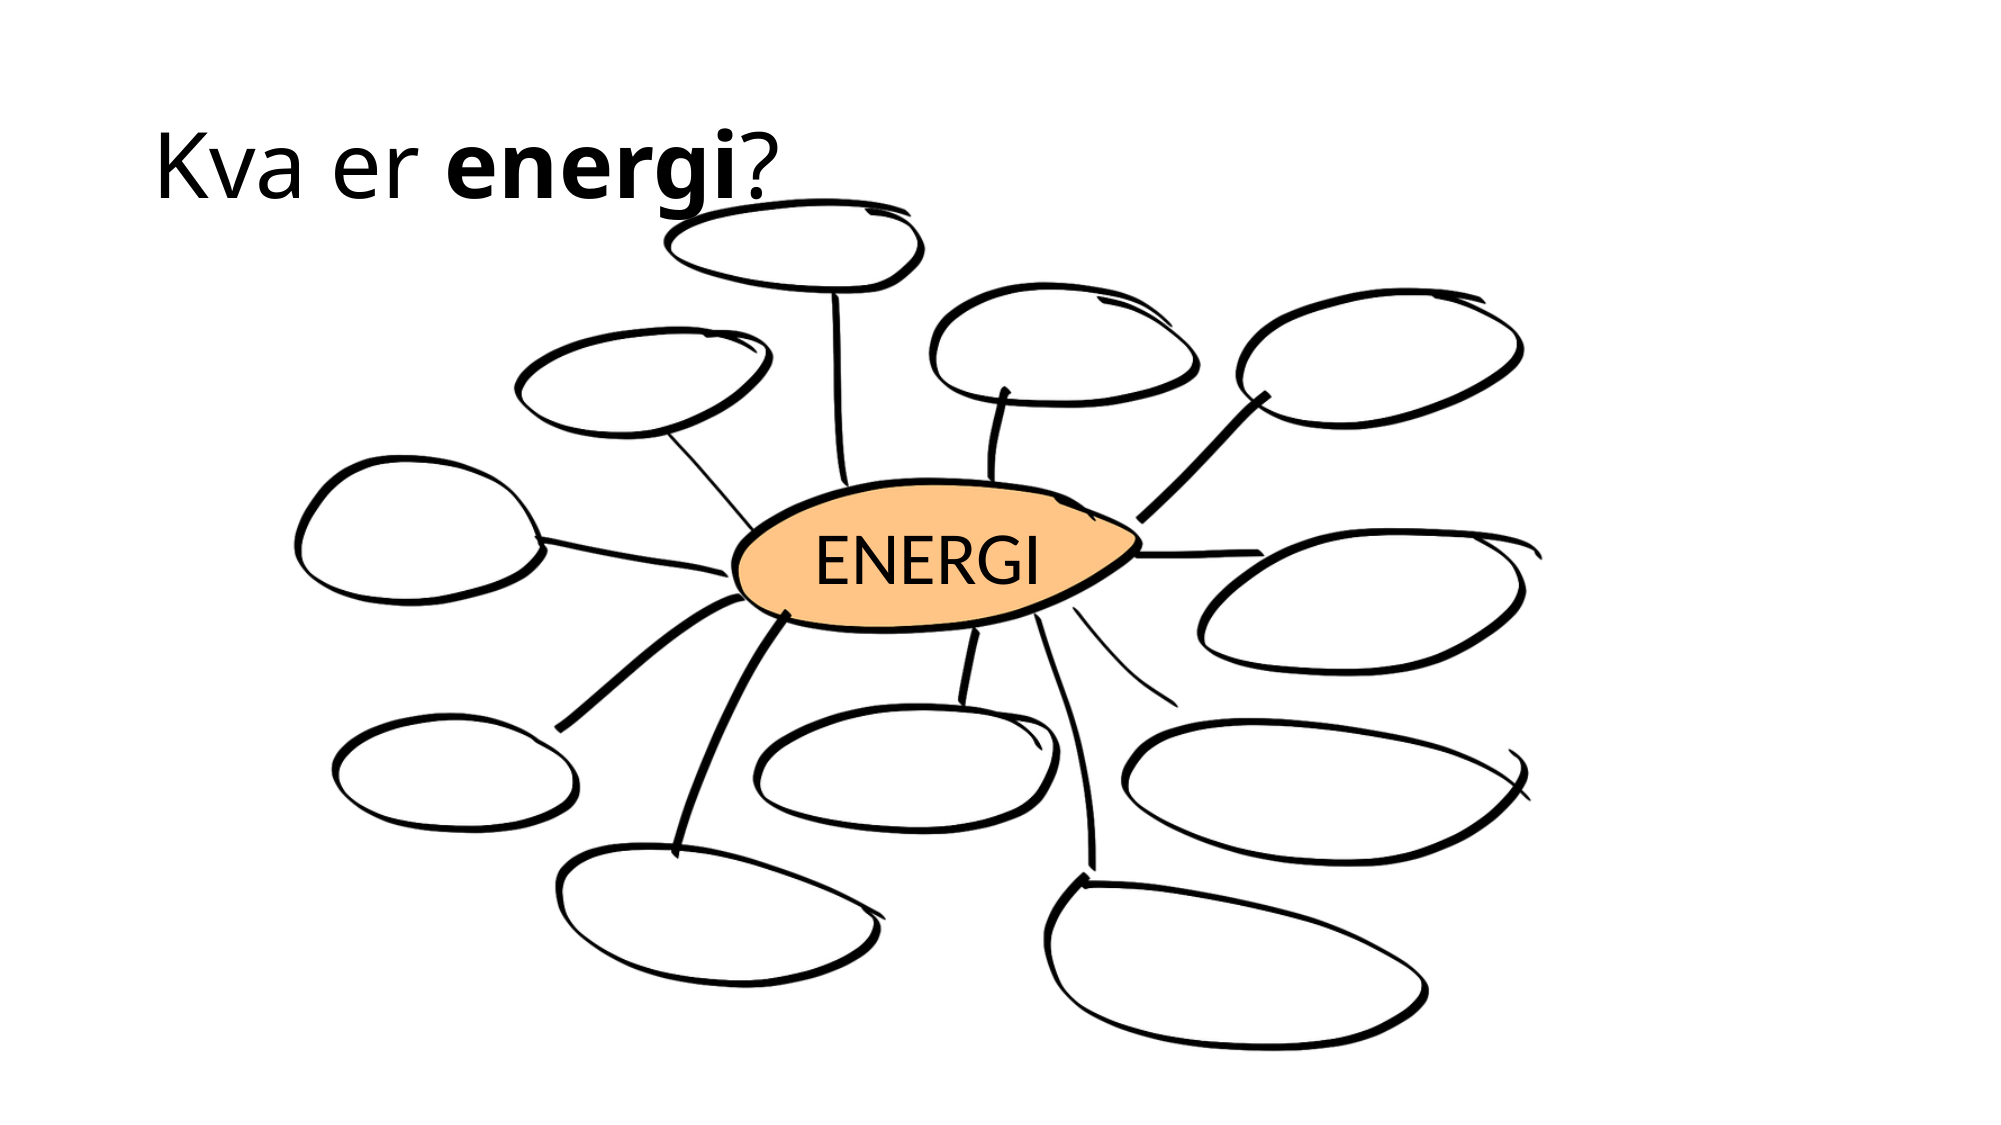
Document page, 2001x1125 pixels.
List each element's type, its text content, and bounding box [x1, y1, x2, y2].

title Kva er energi? [137, 59, 1863, 278]
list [252, 86, 1691, 1125]
